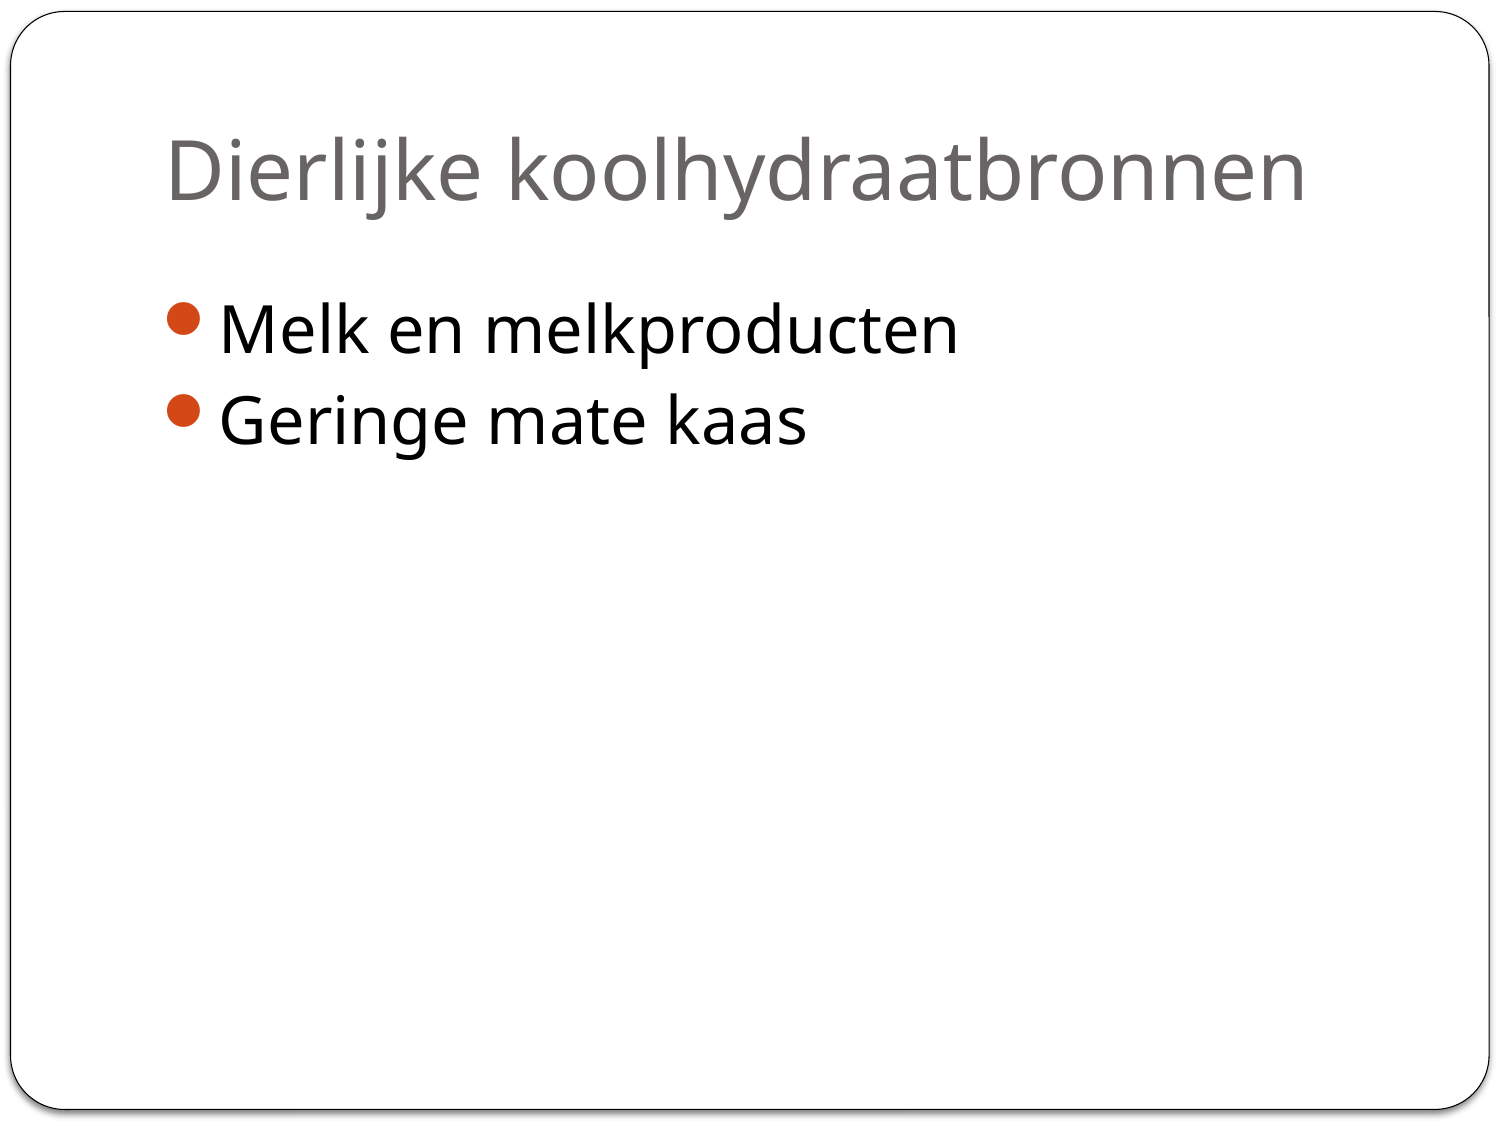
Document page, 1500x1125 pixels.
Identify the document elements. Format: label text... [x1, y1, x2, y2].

title Dierlijke koolhydraatbronnen [150, 45, 1425, 233]
list Melk en melkproducten Geringe mate kaas [147, 278, 1423, 1029]
